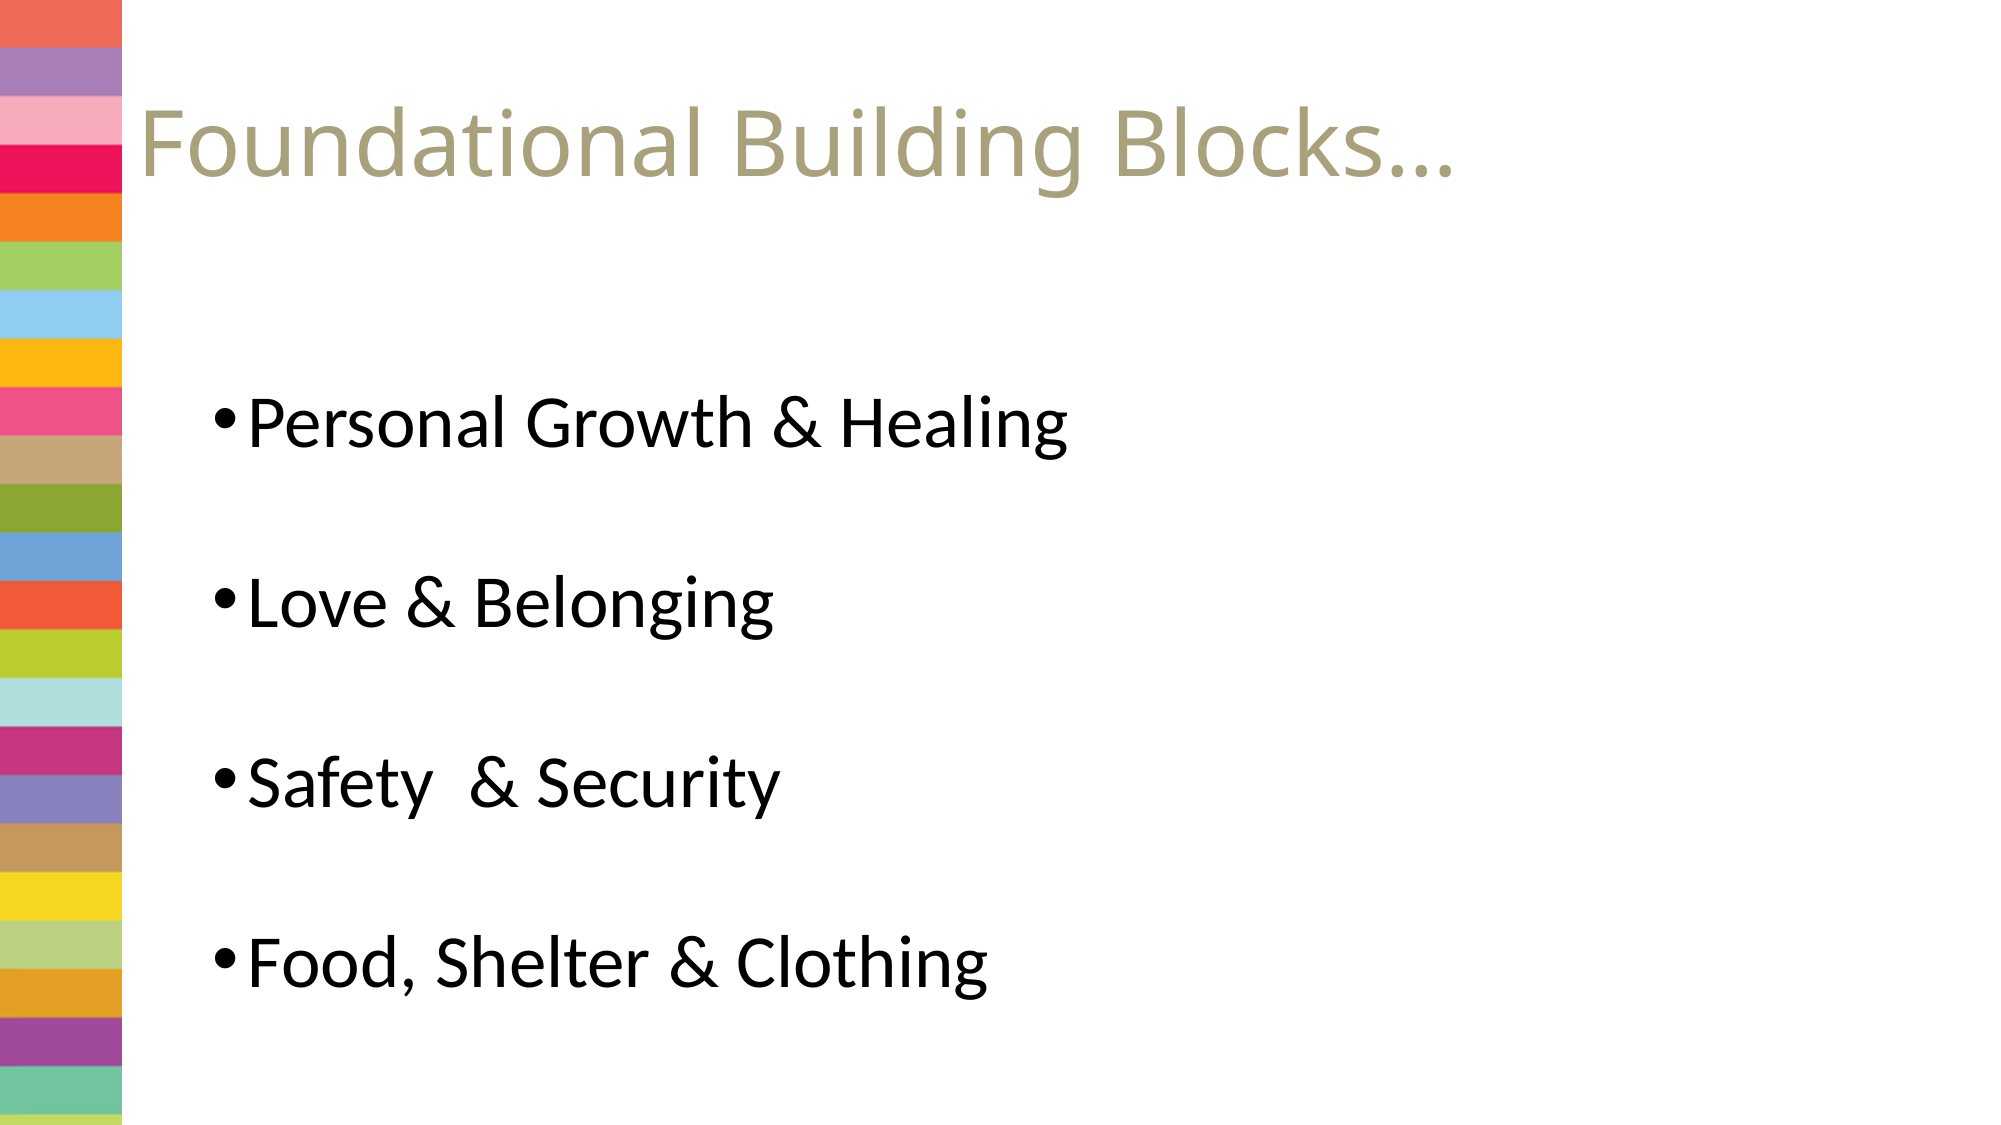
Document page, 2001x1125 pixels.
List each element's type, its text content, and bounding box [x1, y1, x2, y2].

title Foundational Building Blocks… [123, 81, 1848, 213]
text_box Personal Growth & Healing Love & Belonging Safety & Security Food, Shelter & Clothing [197, 274, 1870, 1010]
picture [0, 0, 122, 1125]
